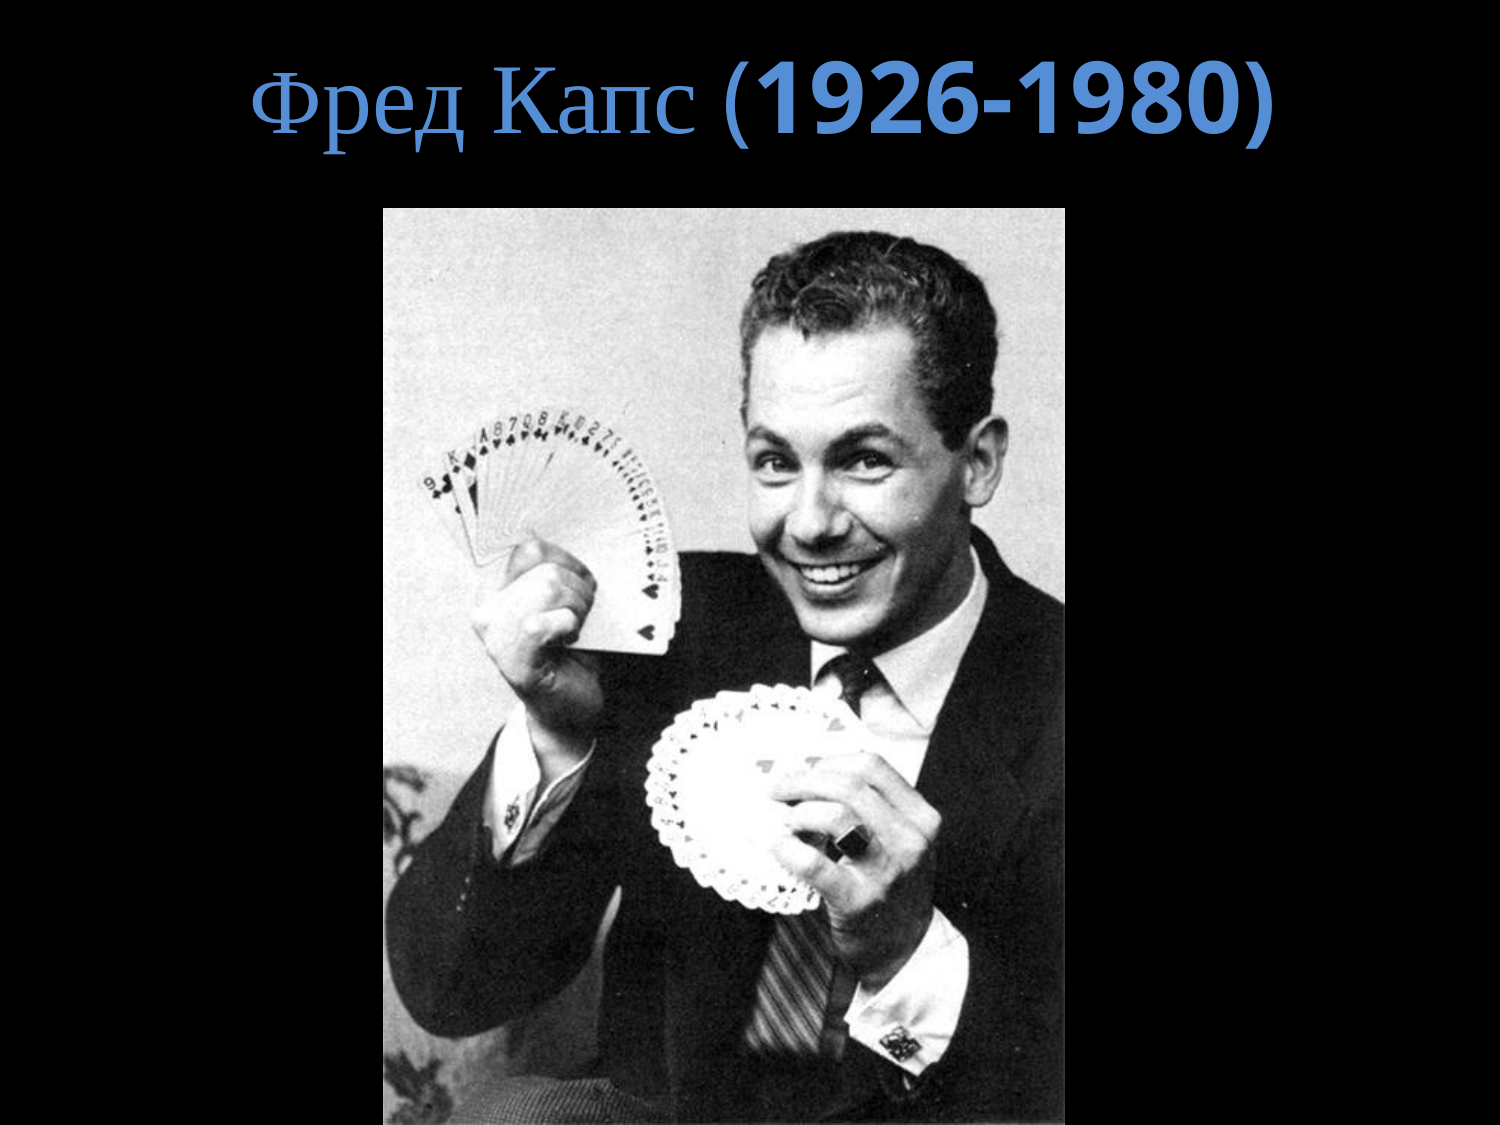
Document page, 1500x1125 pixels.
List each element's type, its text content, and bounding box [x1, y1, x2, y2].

title Фред Капс (1926-1980) [88, 0, 1439, 188]
picture [383, 207, 1065, 1125]
